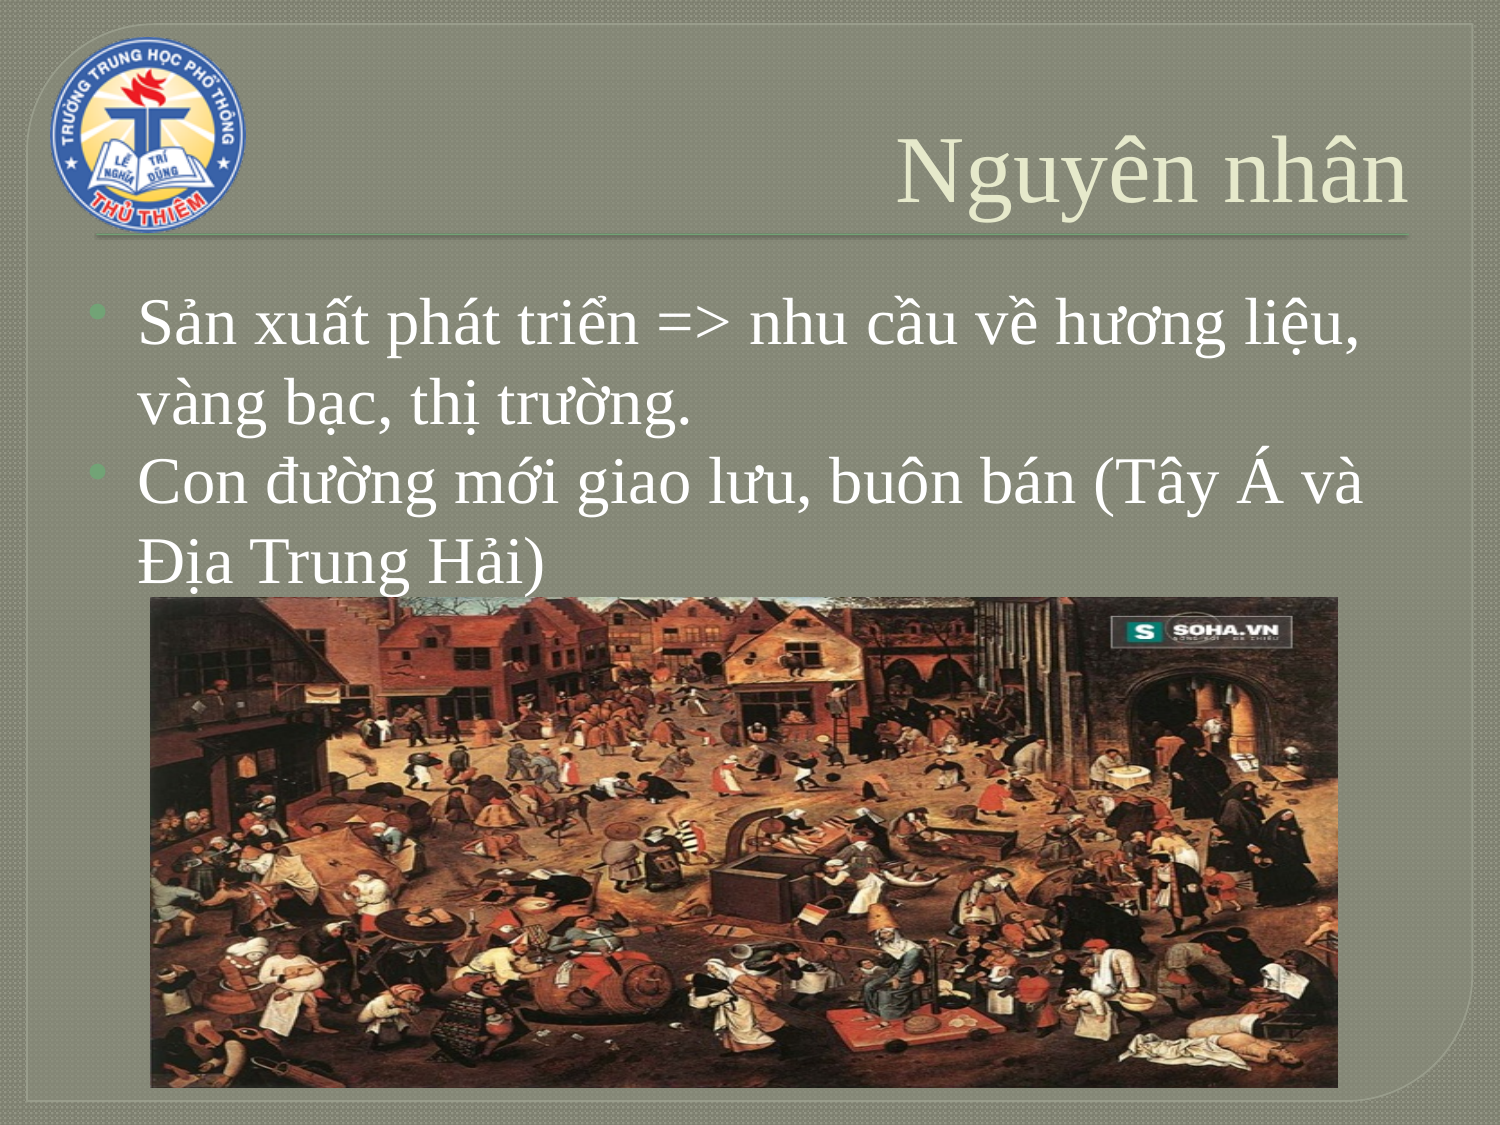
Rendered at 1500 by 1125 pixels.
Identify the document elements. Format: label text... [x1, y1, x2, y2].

title Nguyên nhân [249, 41, 1425, 230]
picture [149, 597, 1338, 1088]
picture [49, 37, 246, 234]
list Sản xuất phát triển => nhu cầu về hương liệu, vàng bạc, thị trường. Con đường mới giao lưu, buôn bán (Tây Á và Địa Trung Hải) [75, 270, 1425, 1013]
